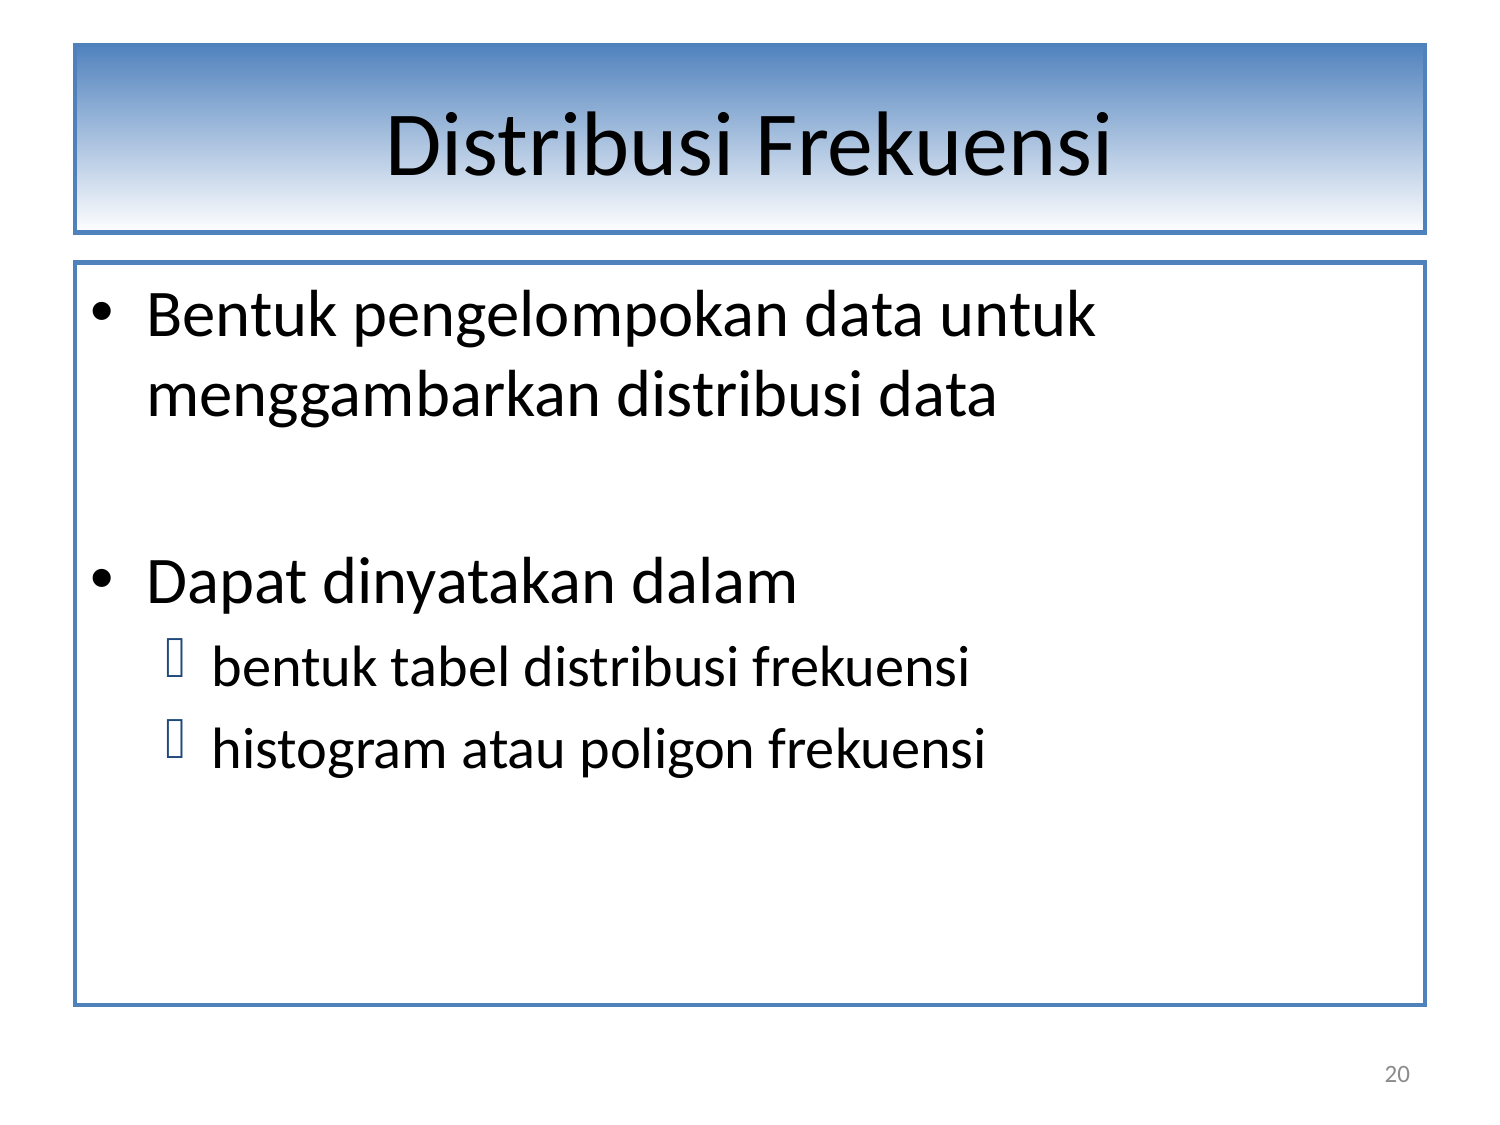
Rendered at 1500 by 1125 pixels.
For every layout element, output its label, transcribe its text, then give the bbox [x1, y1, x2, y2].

title Distribusi Frekuensi [74, 44, 1426, 233]
slide_number 20 [1074, 1042, 1425, 1103]
list Bentuk pengelompokan data untuk menggambarkan distribusi data Dapat dinyatakan dalam bentuk tabel distribusi frekuensi histogram atau poligon frekuensi [73, 260, 1427, 1007]
